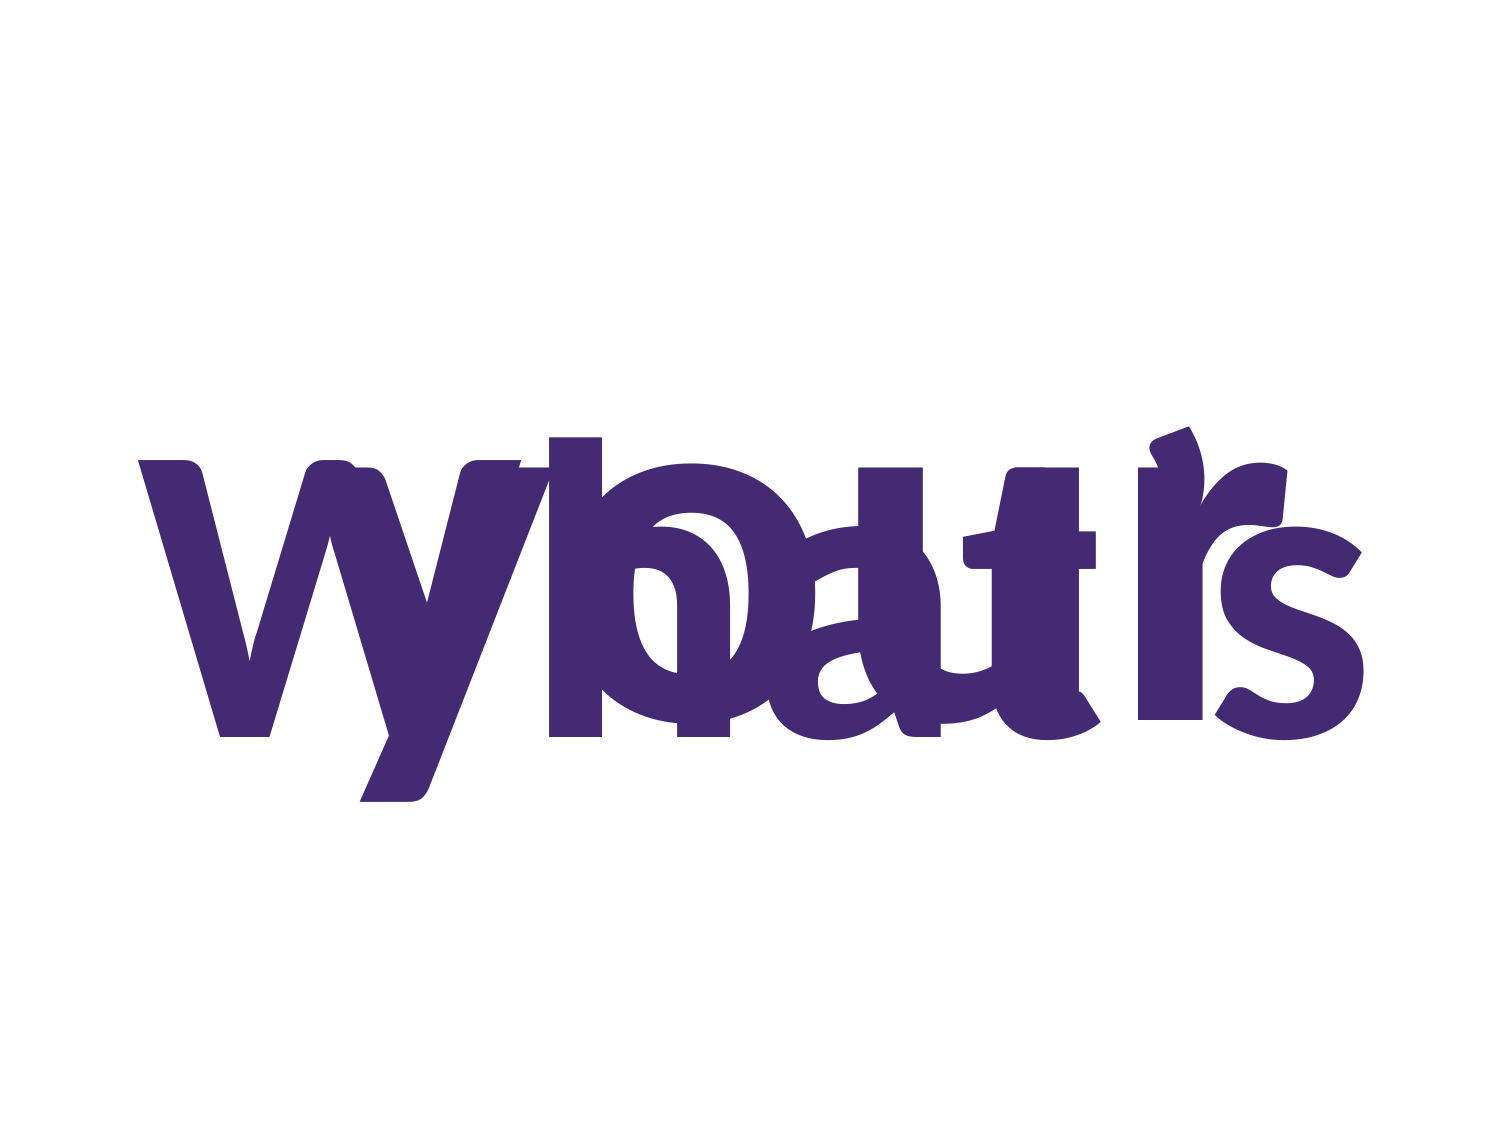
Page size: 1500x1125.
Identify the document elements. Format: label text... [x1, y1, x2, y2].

text_box your [0, 192, 1500, 833]
